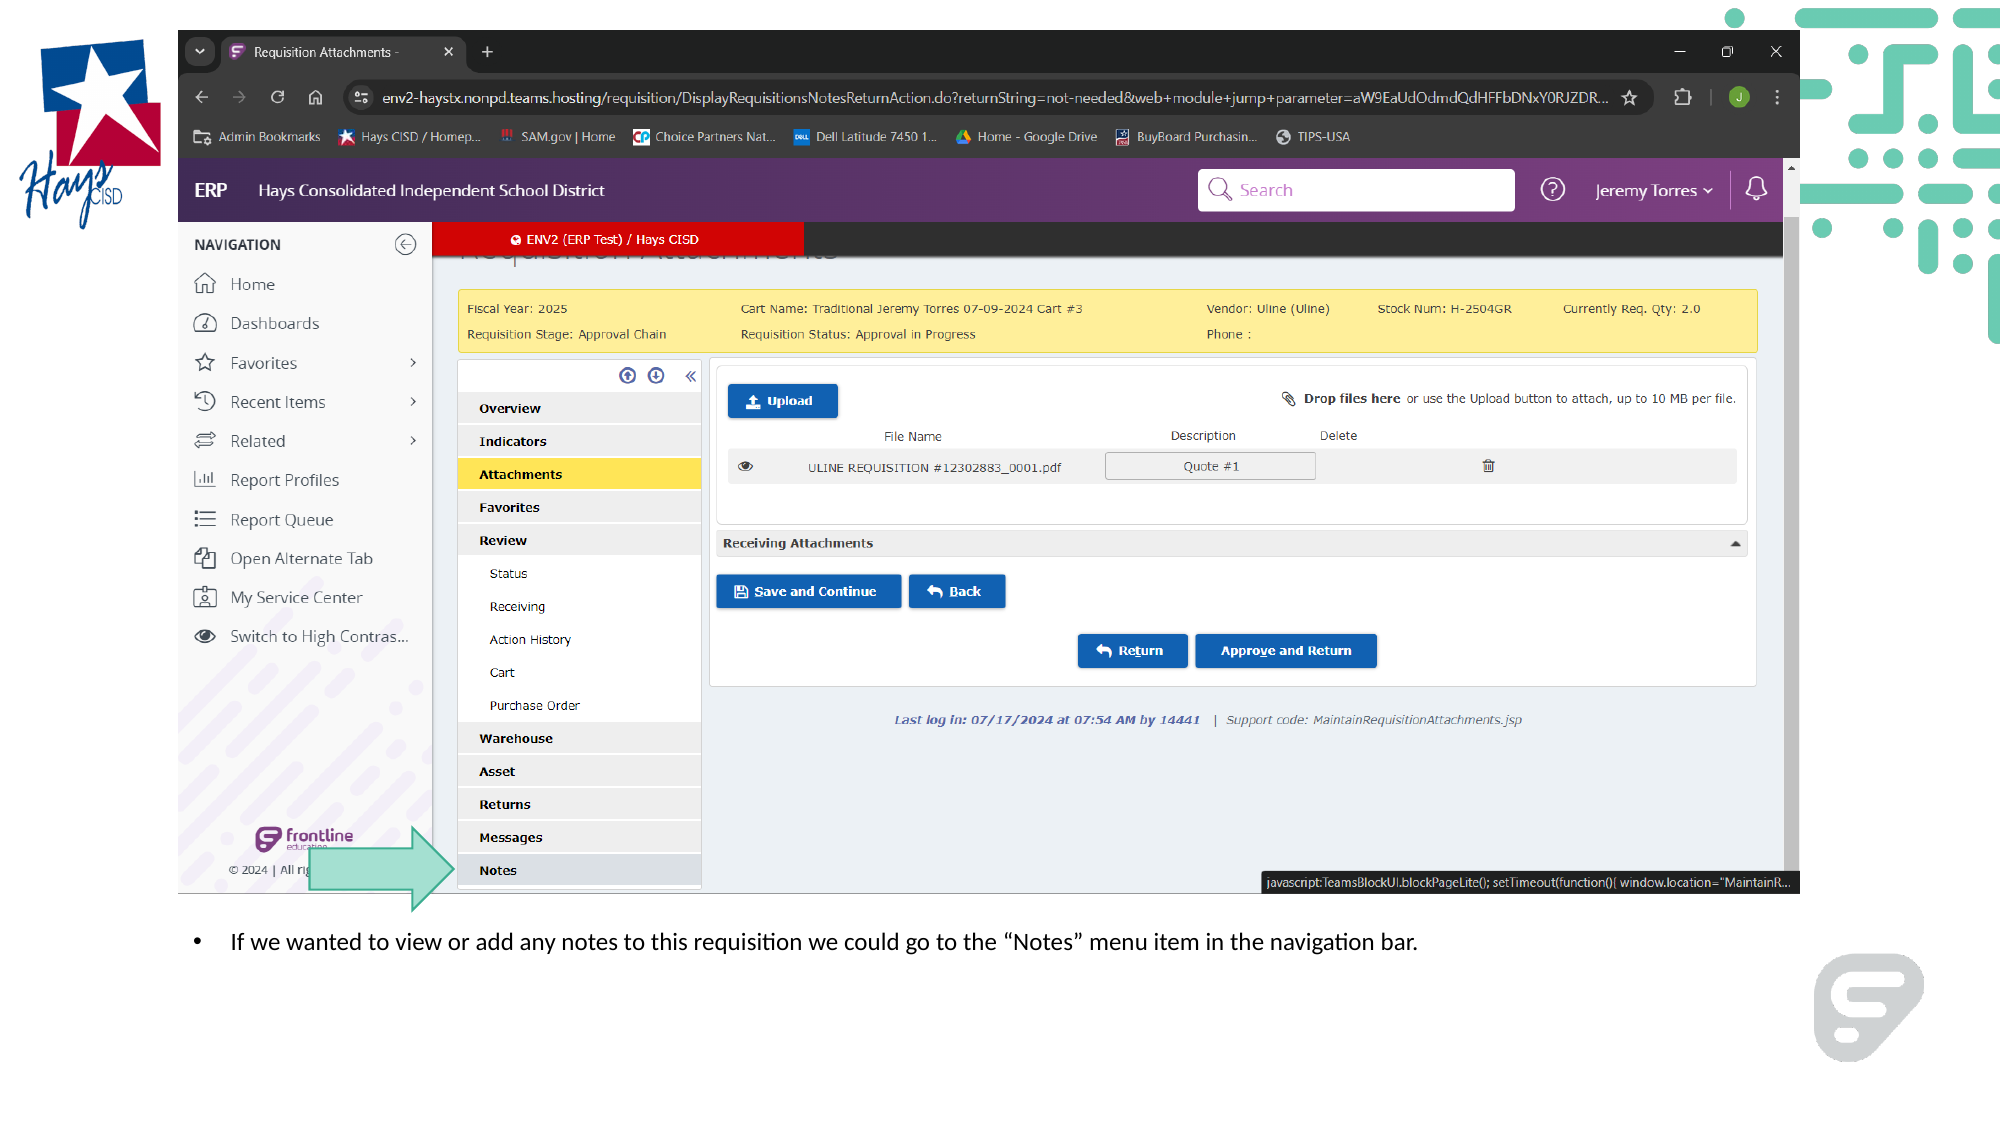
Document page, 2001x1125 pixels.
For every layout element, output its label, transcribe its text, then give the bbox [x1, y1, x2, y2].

picture [1814, 953, 1924, 1062]
text_box [412, 900, 423, 911]
picture [0, 0, 2000, 894]
subtitle If we wanted to view or add any notes to this requisition we could go to the “Notes” menu item in the navigation bar. [178, 921, 1800, 1124]
